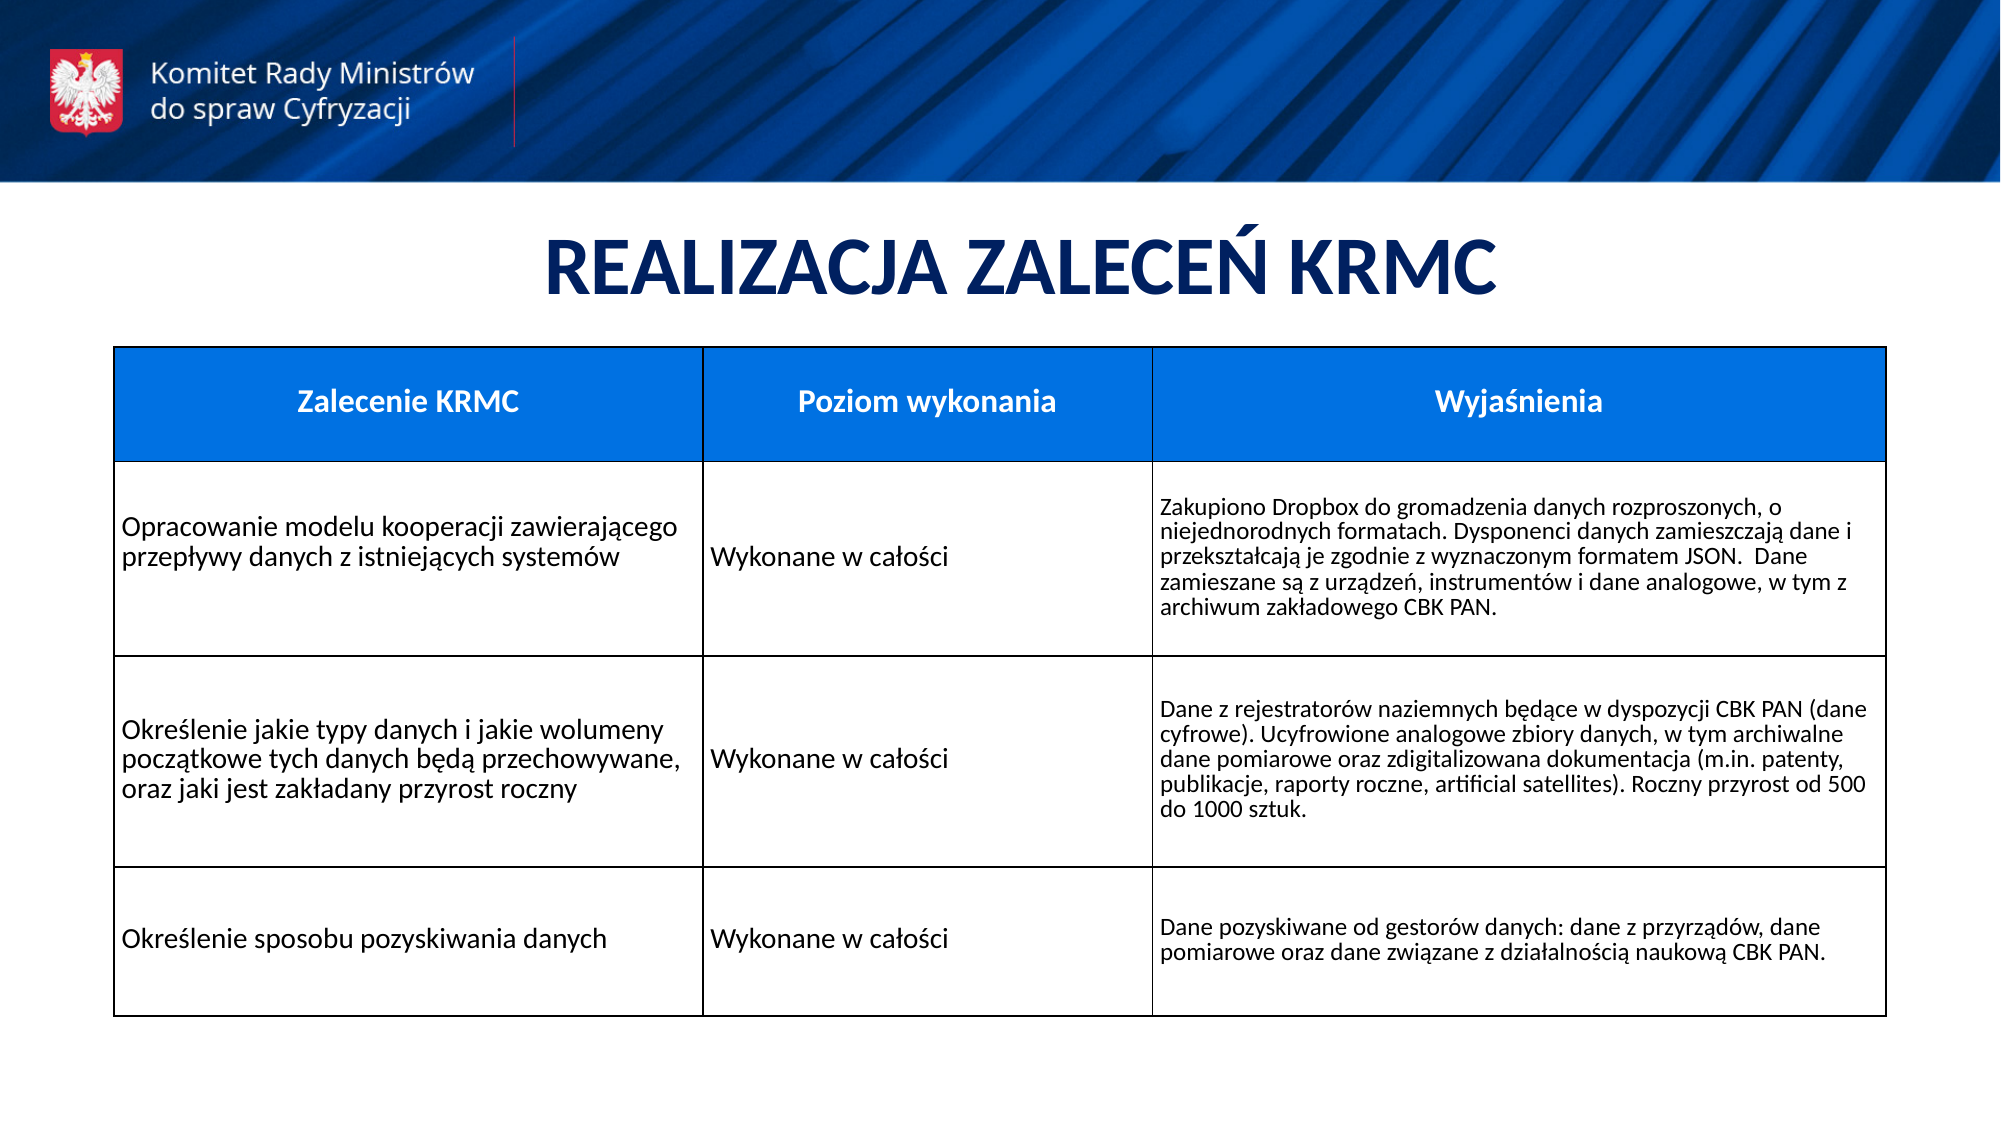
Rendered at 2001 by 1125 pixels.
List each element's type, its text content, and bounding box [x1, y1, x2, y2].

table_header Poziom wykonania [704, 348, 1152, 461]
picture [0, 0, 2001, 1125]
table_header Wyjaśnienia [1153, 348, 1885, 461]
table_cell Określenie sposobu pozyskiwania danych [115, 868, 702, 1015]
table_cell Zakupiono Dropbox do gromadzenia danych rozproszonych, o niejednorodnych formatach. Dysponenci danych zamieszczają dane i przekształcają je zgodnie z wyznaczonym formatem JSON. Dane zamieszane są z urządzeń, instrumentów i dane analogowe, w tym z archiwum zakładowego CBK PAN. [1153, 462, 1885, 655]
text_box REALIZACJA ZALECEŃ KRMC [323, 204, 1720, 328]
table_cell Opracowanie modelu kooperacji zawierającego przepływy danych z istniejących systemów [115, 462, 702, 655]
table_cell Wykonane w całości [704, 462, 1152, 655]
table_header Zalecenie KRMC [115, 348, 702, 461]
table_cell Dane pozyskiwane od gestorów danych: dane z przyrządów, dane pomiarowe oraz dane związane z działalnością naukową CBK PAN. [1153, 868, 1885, 1015]
table_cell Wykonane w całości [704, 868, 1152, 1015]
table_cell Wykonane w całości [704, 657, 1152, 866]
table_cell Dane z rejestratorów naziemnych będące w dyspozycji CBK PAN (dane cyfrowe). Ucyfrowione analogowe zbiory danych, w tym archiwalne dane pomiarowe oraz zdigitalizowana dokumentacja (m.in. patenty, publikacje, raporty roczne, artificial satellites). Roczny przyrost od 500 do 1000 sztuk. [1153, 657, 1885, 866]
table_cell Określenie jakie typy danych i jakie wolumeny początkowe tych danych będą przechowywane, oraz jaki jest zakładany przyrost roczny [115, 657, 702, 866]
